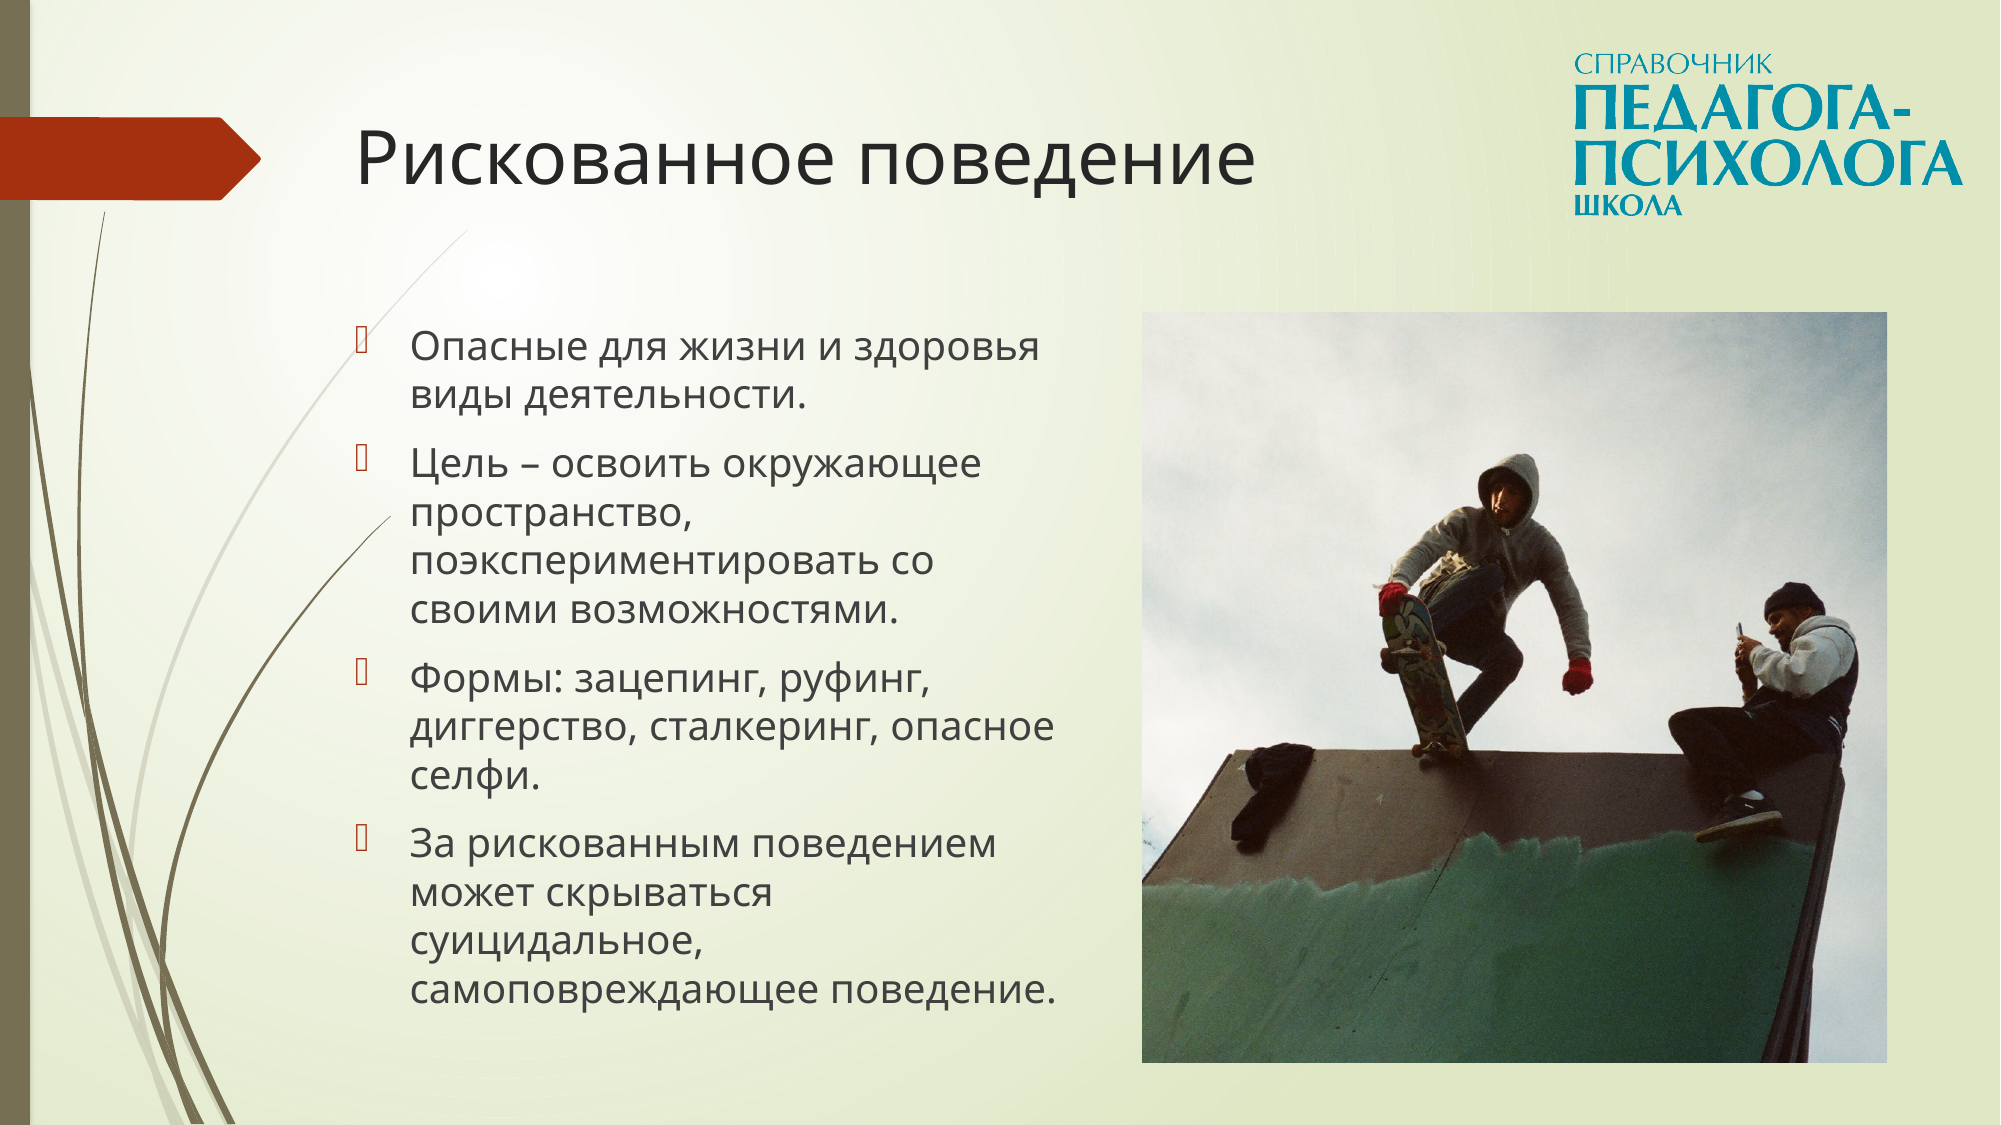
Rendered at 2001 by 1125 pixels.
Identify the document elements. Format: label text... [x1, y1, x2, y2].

title Рискованное поведение [340, 102, 1888, 313]
picture [1141, 312, 1888, 1063]
picture [1575, 53, 1963, 216]
list Опасные для жизни и здоровья виды деятельности. Цель – освоить окружающее пространство, поэкспериментировать со своими возможностями. Формы: зацепинг, руфинг, диггерство, сталкеринг, опасное селфи. За рискованным поведением может скрываться суицидальное, самоповреждающее поведение. [340, 312, 1077, 1063]
